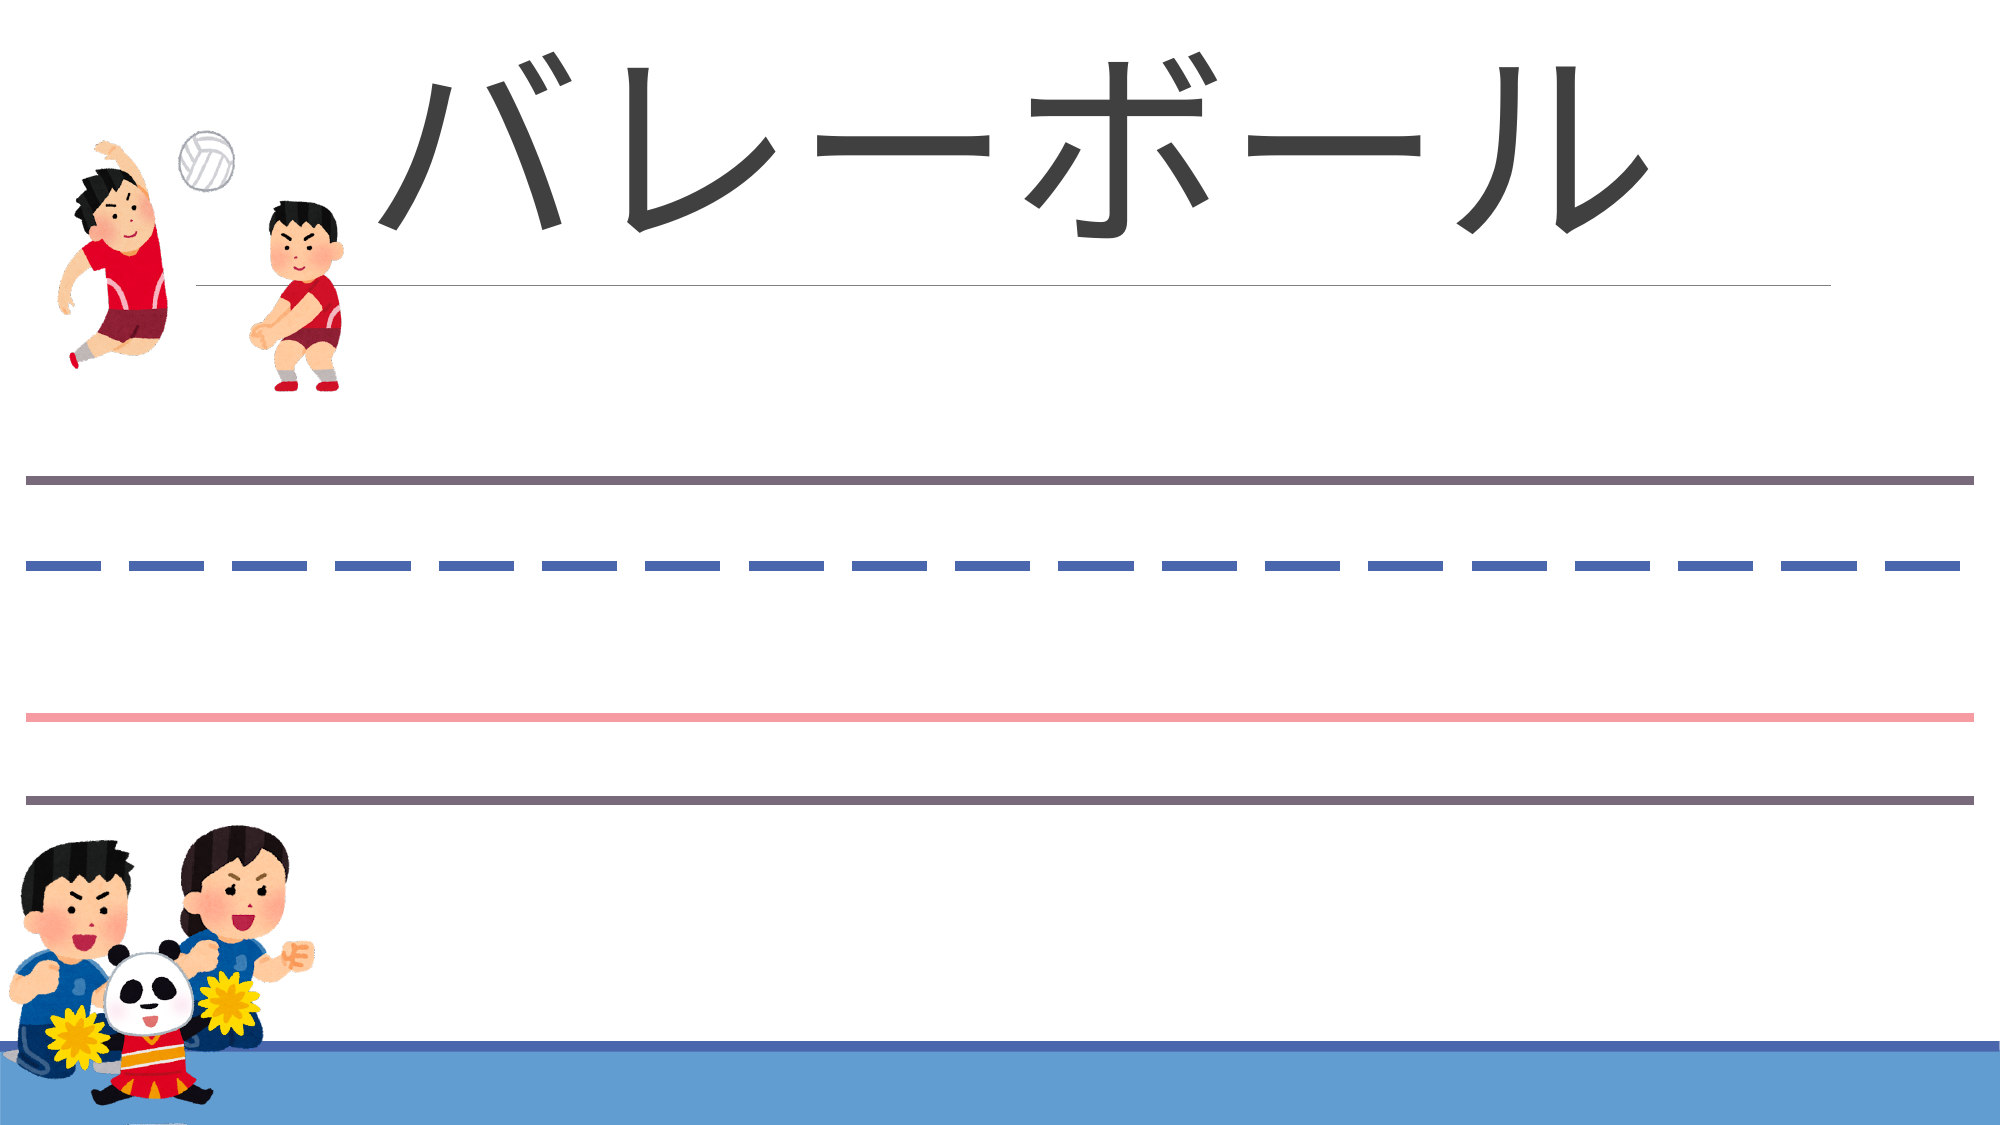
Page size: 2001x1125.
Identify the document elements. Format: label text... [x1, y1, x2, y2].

picture [32, 127, 240, 375]
picture [0, 962, 318, 1125]
picture [245, 192, 362, 401]
list [0, 457, 2000, 962]
title バレーボール [140, 43, 1884, 282]
